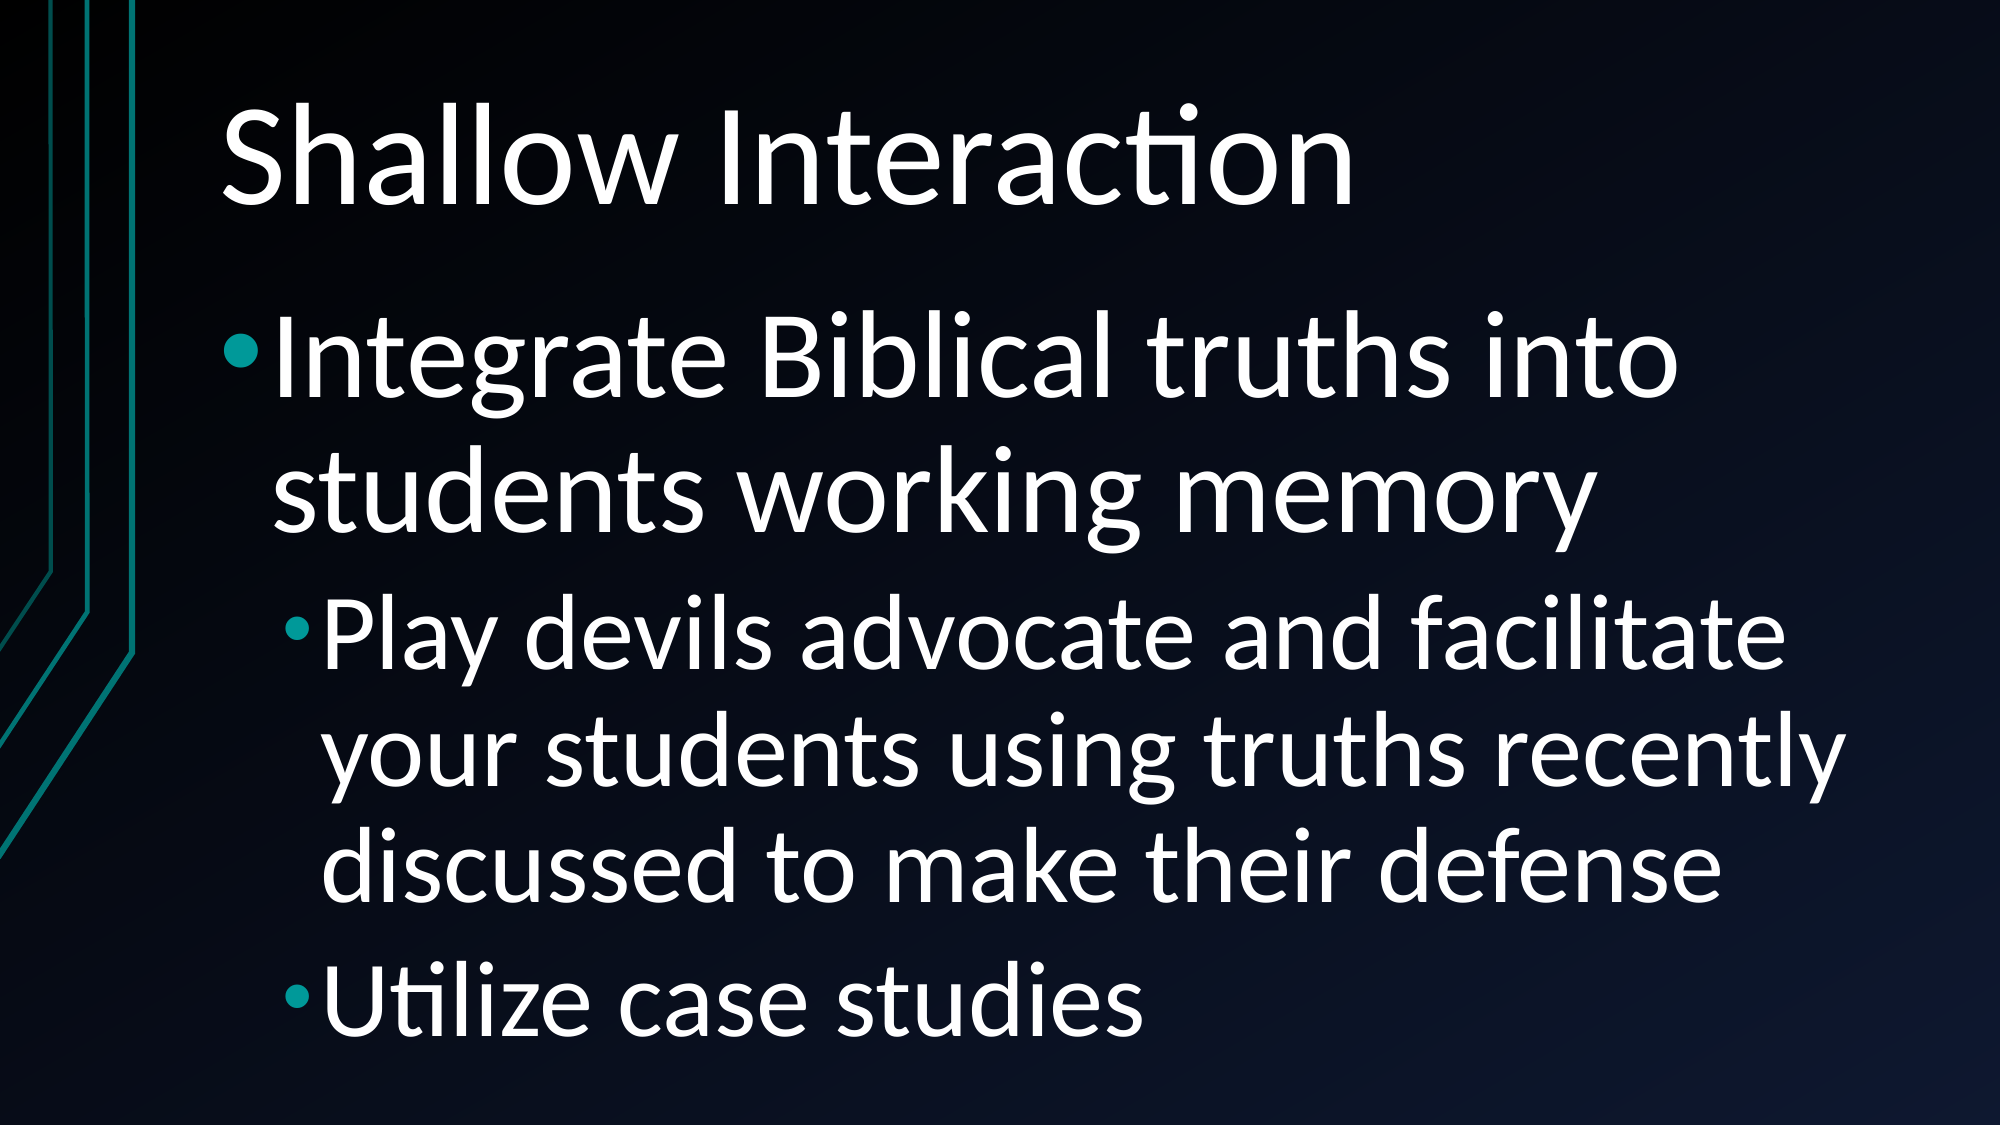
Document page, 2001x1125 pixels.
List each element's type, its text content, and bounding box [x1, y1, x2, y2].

list Integrate Biblical truths into students working memory Play devils advocate and facilitate your students using truths recently discussed to make their defense Utilize case studies [200, 279, 1900, 1125]
title Shallow Interaction [200, 45, 1900, 246]
